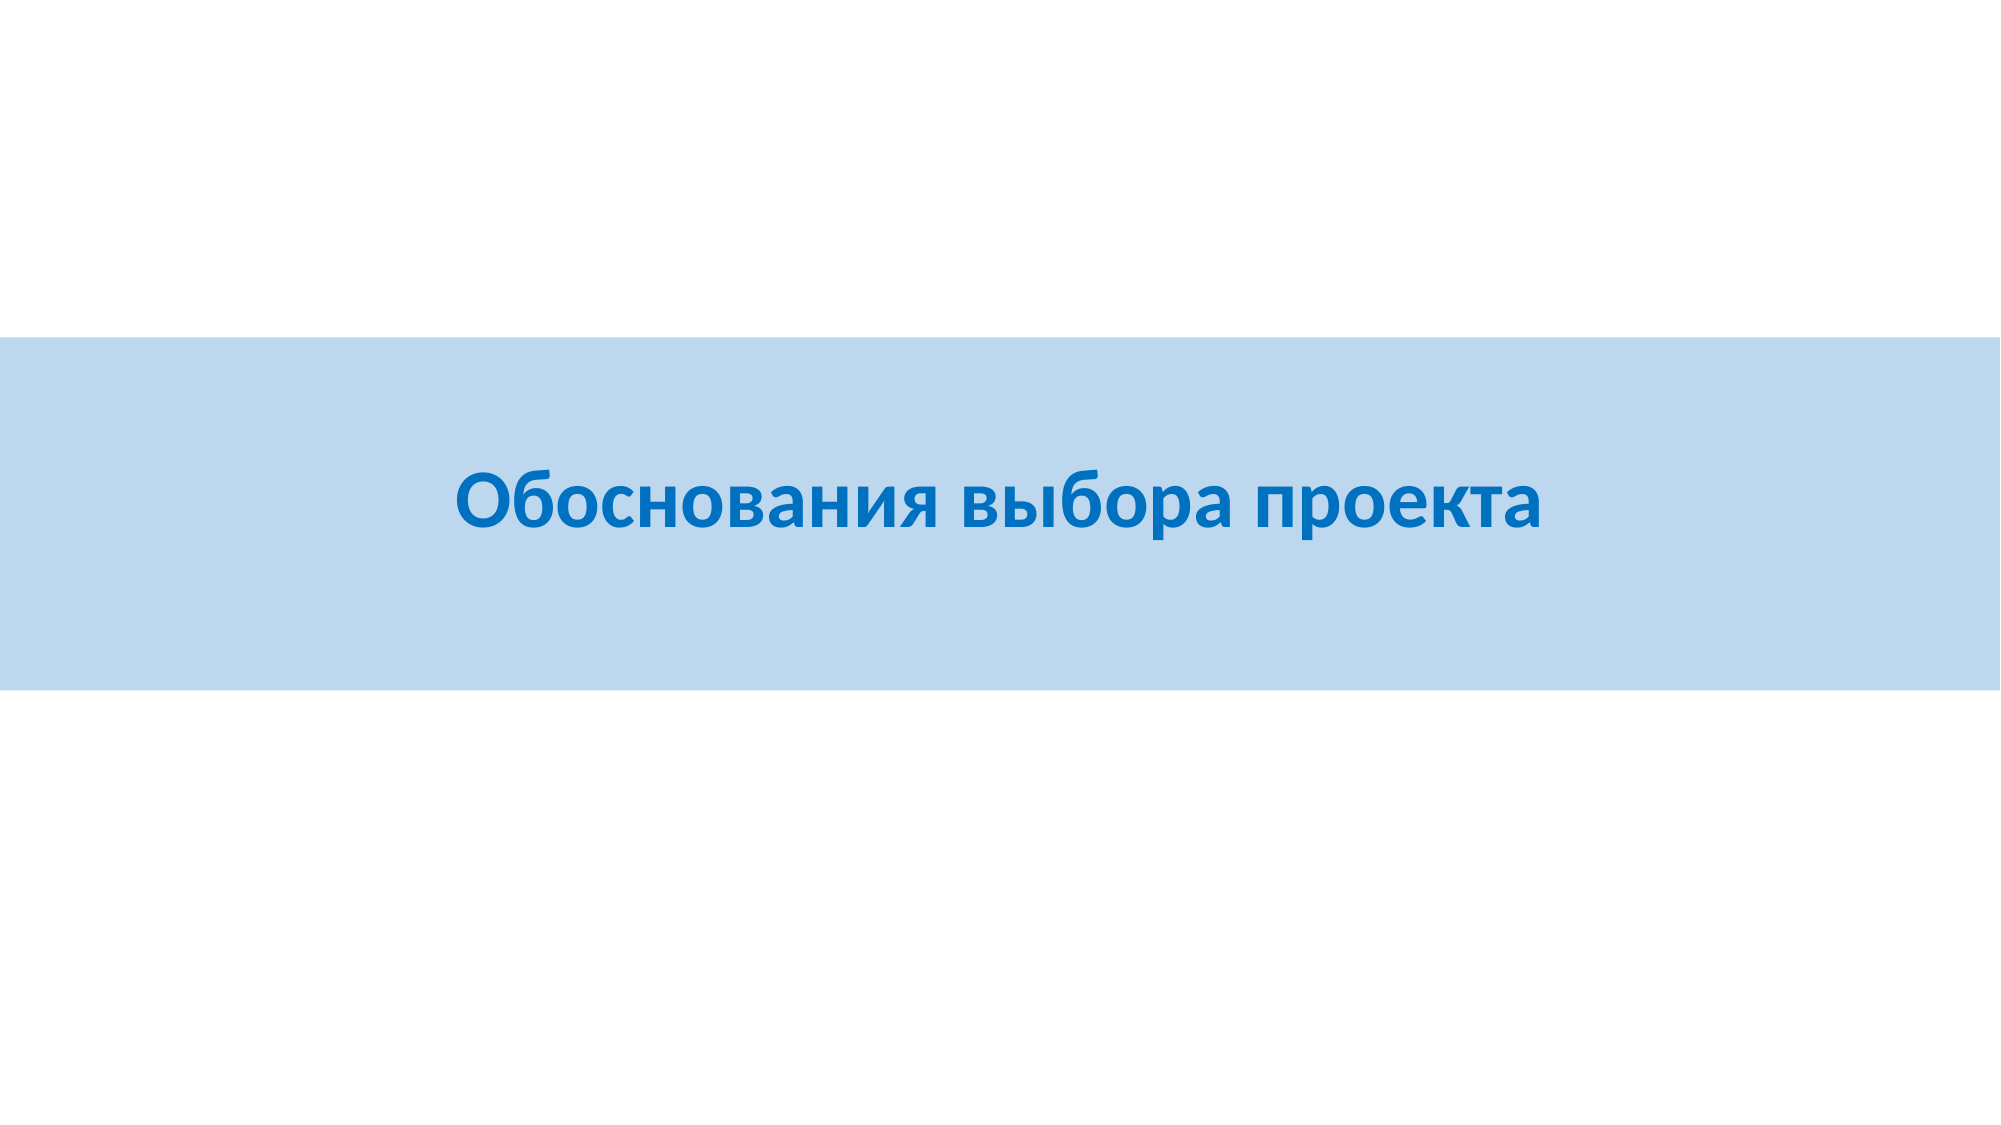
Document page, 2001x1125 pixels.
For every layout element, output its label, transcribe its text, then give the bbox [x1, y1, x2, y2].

list Обоснования выбора проекта [0, 337, 2000, 691]
